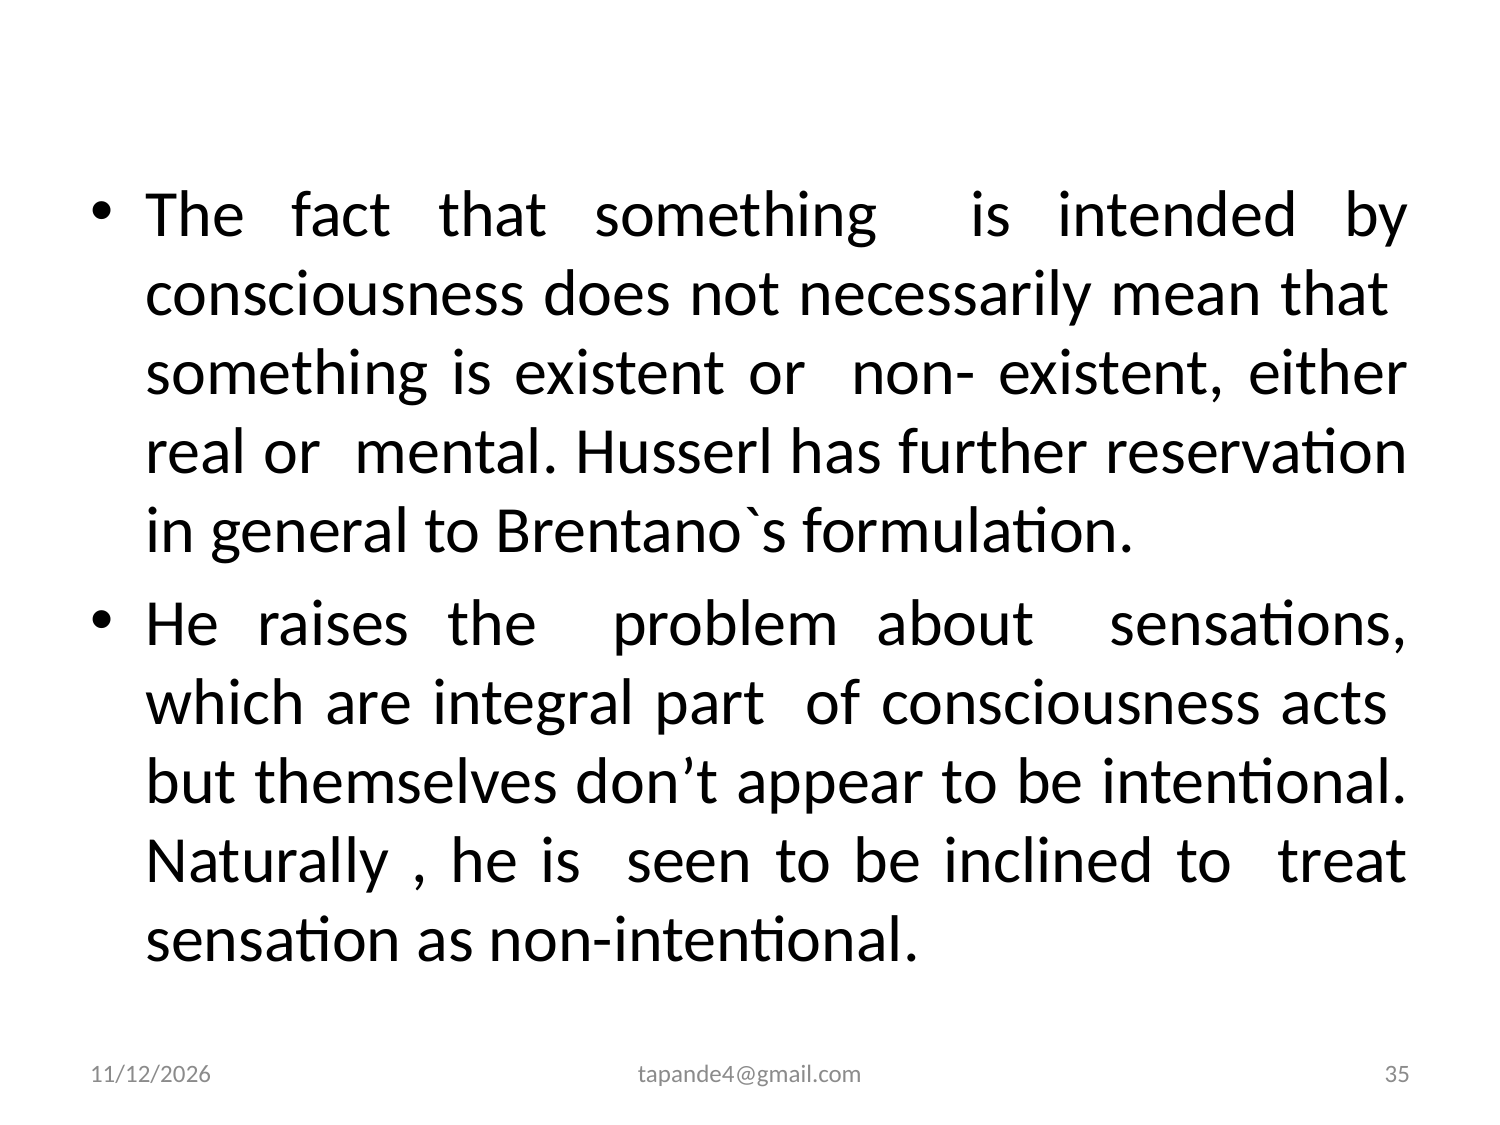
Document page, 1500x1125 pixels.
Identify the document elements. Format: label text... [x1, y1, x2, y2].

slide_number 35 [1074, 1042, 1425, 1103]
list The fact that something is intended by consciousness does not necessarily mean that something is existent or non- existent, either real or mental. Husserl has further reservation in general to Brentano`s formulation. He raises the problem about sensations, which are integral part of consciousness acts but themselves don’t appear to be intentional. Naturally , he is seen to be inclined to treat sensation as non-intentional. [75, 162, 1425, 1005]
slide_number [75, 1042, 425, 1103]
footer tapande4@gmail.com [512, 1042, 988, 1103]
